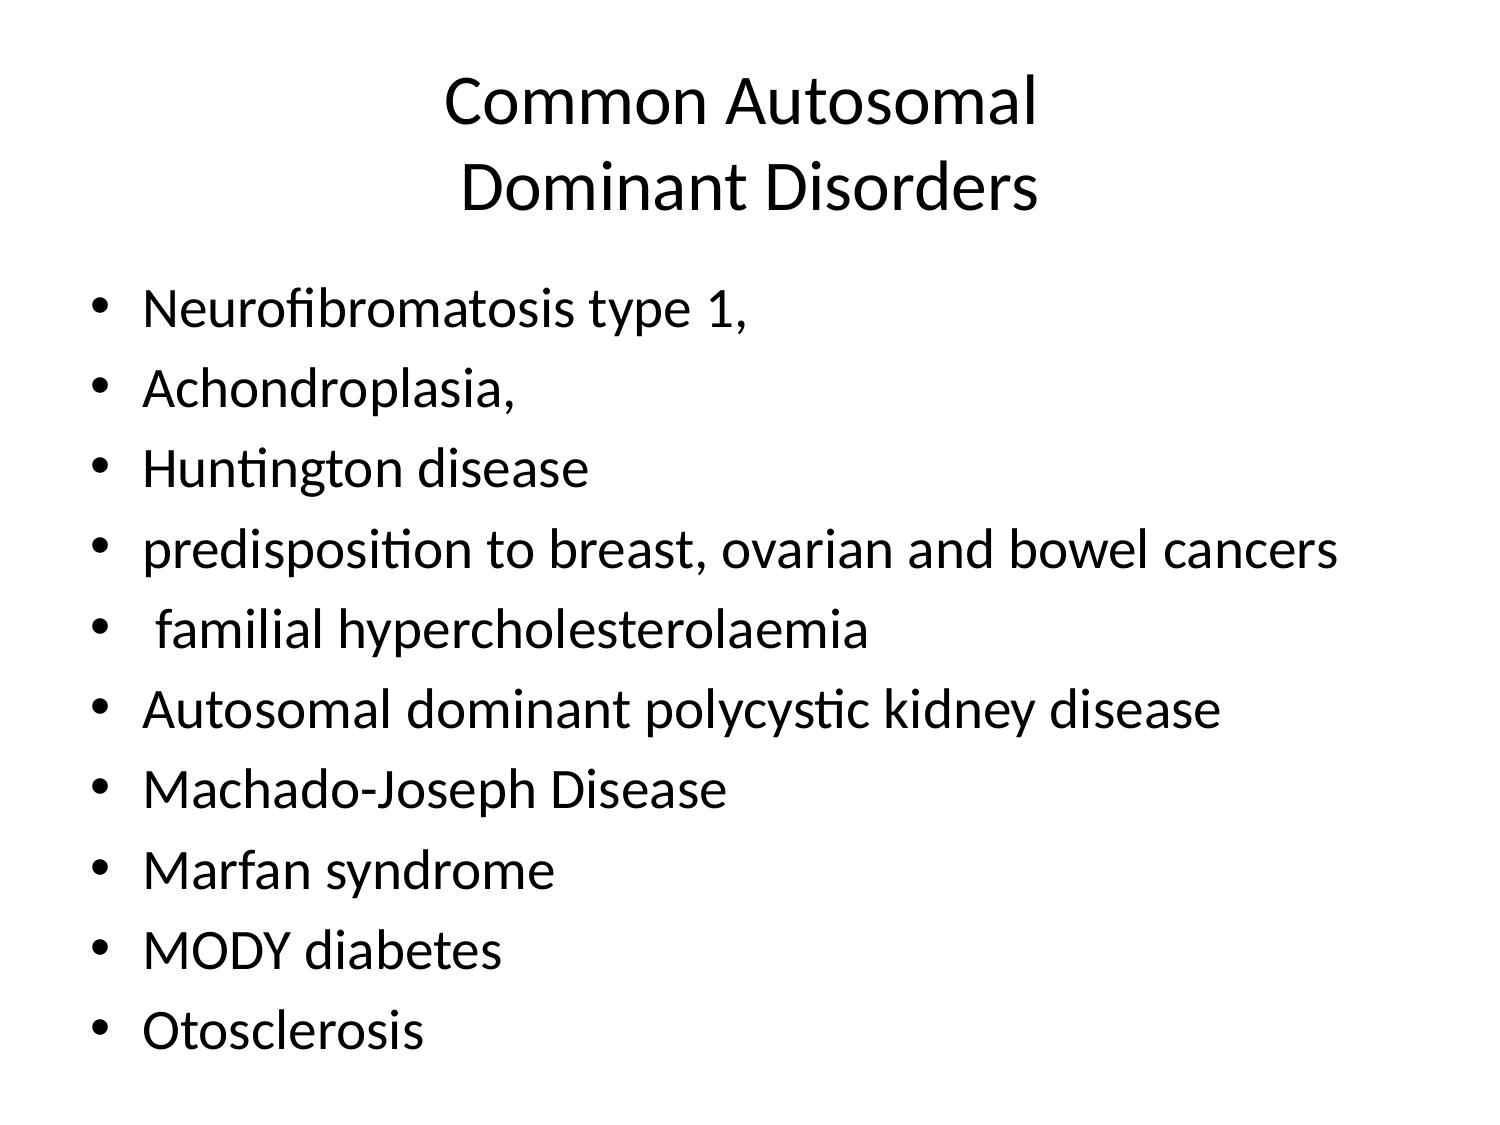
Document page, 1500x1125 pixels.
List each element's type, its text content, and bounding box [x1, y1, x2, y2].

title Common Autosomal Dominant Disorders [75, 45, 1425, 233]
list Neurofibromatosis type 1, Achondroplasia, Huntington disease predisposition to breast, ovarian and bowel cancers familial hypercholesterolaemia Autosomal dominant polycystic kidney disease Machado-Joseph Disease Marfan syndrome MODY diabetes Otosclerosis [75, 262, 1425, 1075]
